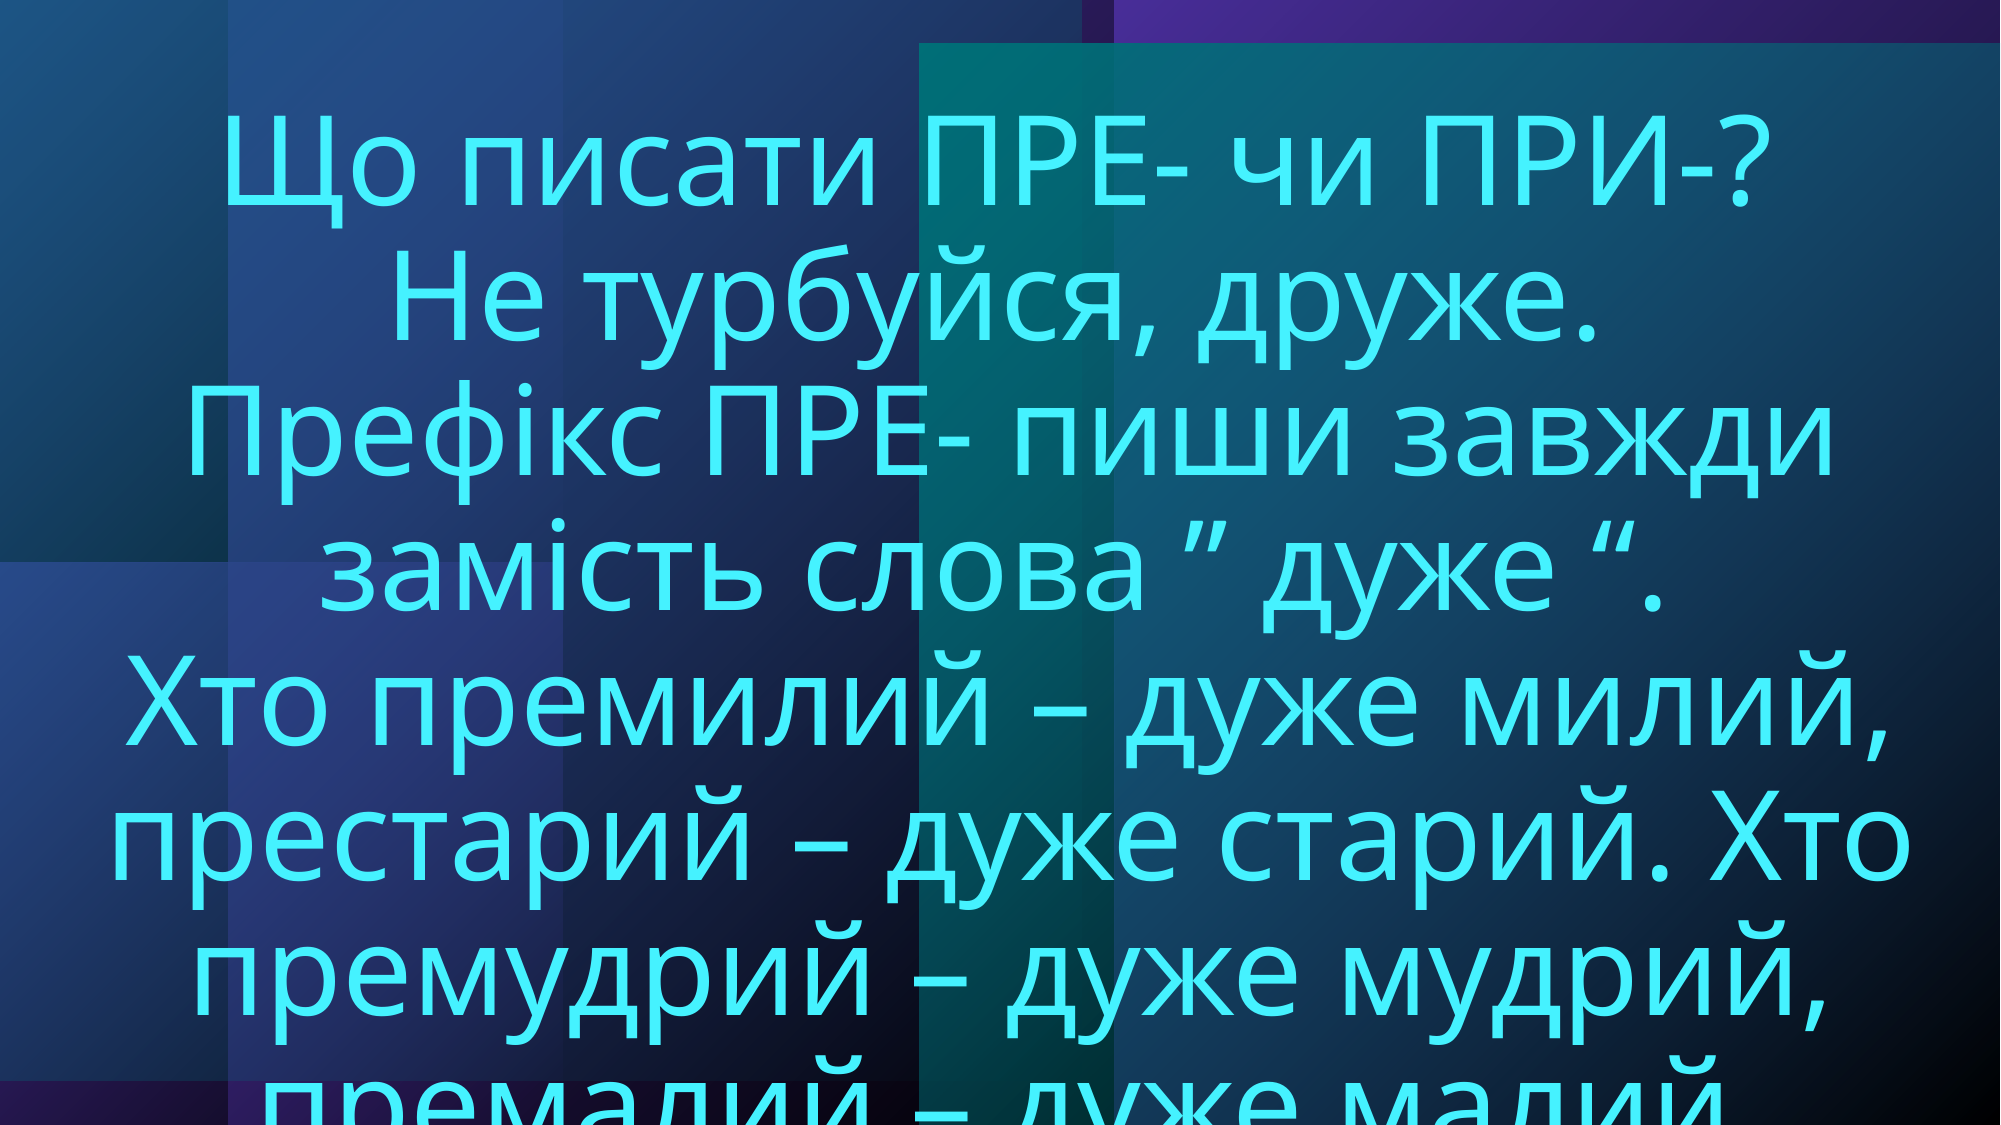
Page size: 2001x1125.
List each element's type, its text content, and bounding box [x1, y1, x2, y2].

title Що писати ПРЕ- чи ПРИ-? Не турбуйся, друже. Префікс ПРЕ- пиши завжди замість слова ” дуже “. Хто премилий – дуже милий, престарий – дуже старий. Хто премудрий – дуже мудрий, премалий – дуже малий. [38, 90, 1984, 1035]
